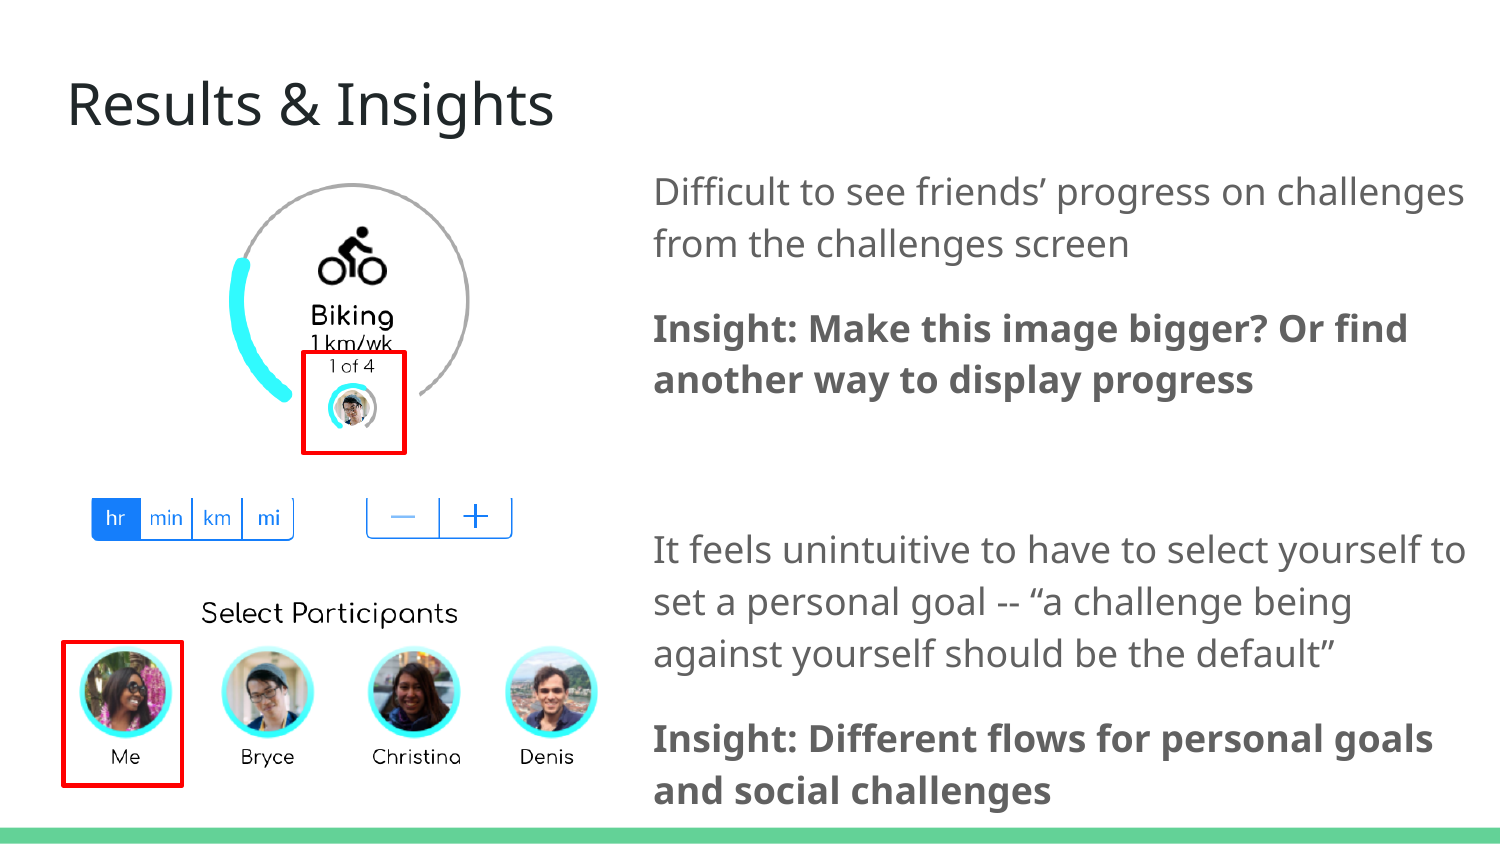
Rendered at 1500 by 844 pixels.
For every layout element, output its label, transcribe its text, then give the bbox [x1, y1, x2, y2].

picture [180, 145, 495, 455]
title Results & Insights [51, 52, 1449, 146]
list Difficult to see friends’ progress on challenges from the challenges screen Insight: Make this image bigger? Or find another way to display progress It feels unintuitive to have to select yourself to set a personal goal -- “a challenge being against yourself should be the default” Insight: Different flows for personal goals and social challenges [638, 146, 1486, 786]
picture [63, 498, 613, 786]
